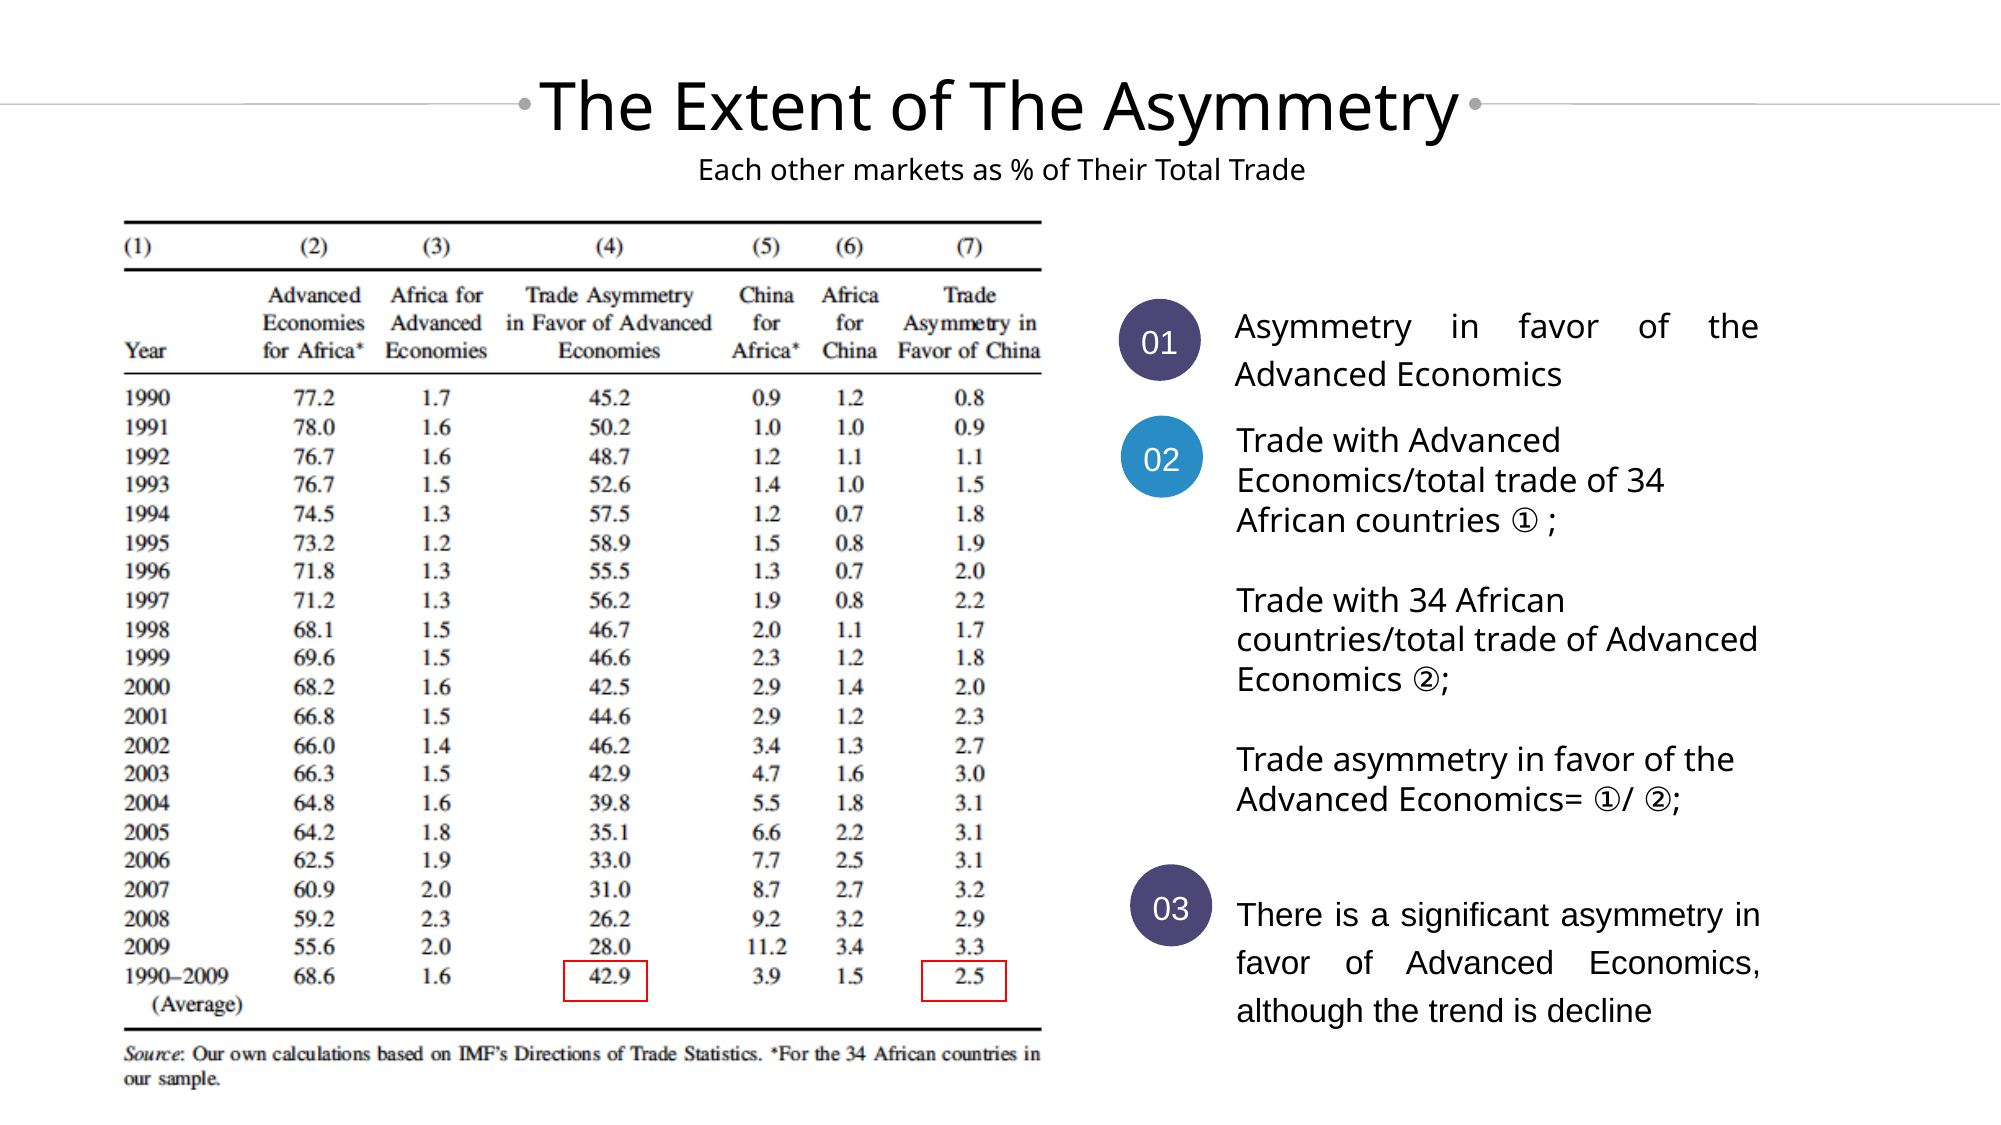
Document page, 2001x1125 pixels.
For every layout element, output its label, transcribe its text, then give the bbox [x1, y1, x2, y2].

text_box There is a significant asymmetry in favor of Advanced Economics, although the trend is decline [1221, 892, 1777, 1037]
text_box Each other markets as % of Their Total Trade [412, 143, 1592, 194]
text_box The Extent of The Asymmetry [524, 56, 1476, 143]
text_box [1120, 415, 1203, 498]
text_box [1118, 298, 1201, 381]
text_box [1130, 864, 1213, 947]
picture [95, 208, 1055, 1095]
text_box Asymmetry in favor of the Advanced Economics [1219, 290, 1775, 401]
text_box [1221, 411, 1777, 892]
